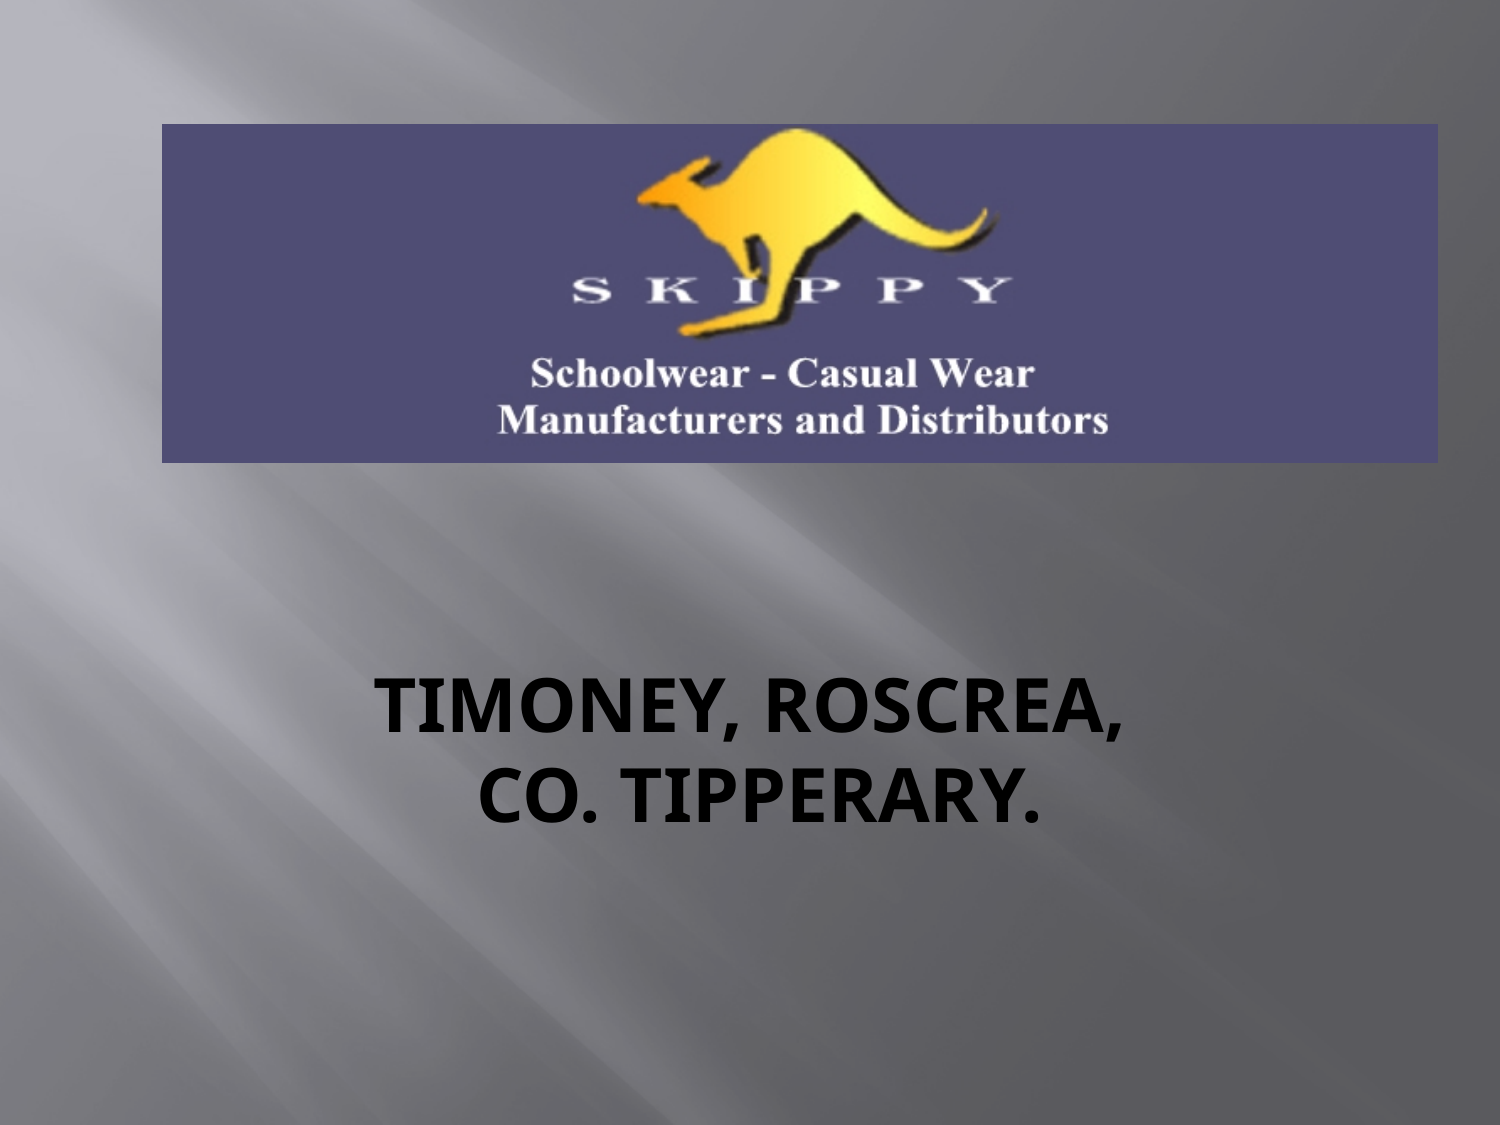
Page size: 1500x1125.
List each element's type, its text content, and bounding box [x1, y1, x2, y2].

title Timoney, Roscrea, Co. Tipperary. [112, 349, 1388, 838]
picture [162, 124, 1438, 463]
